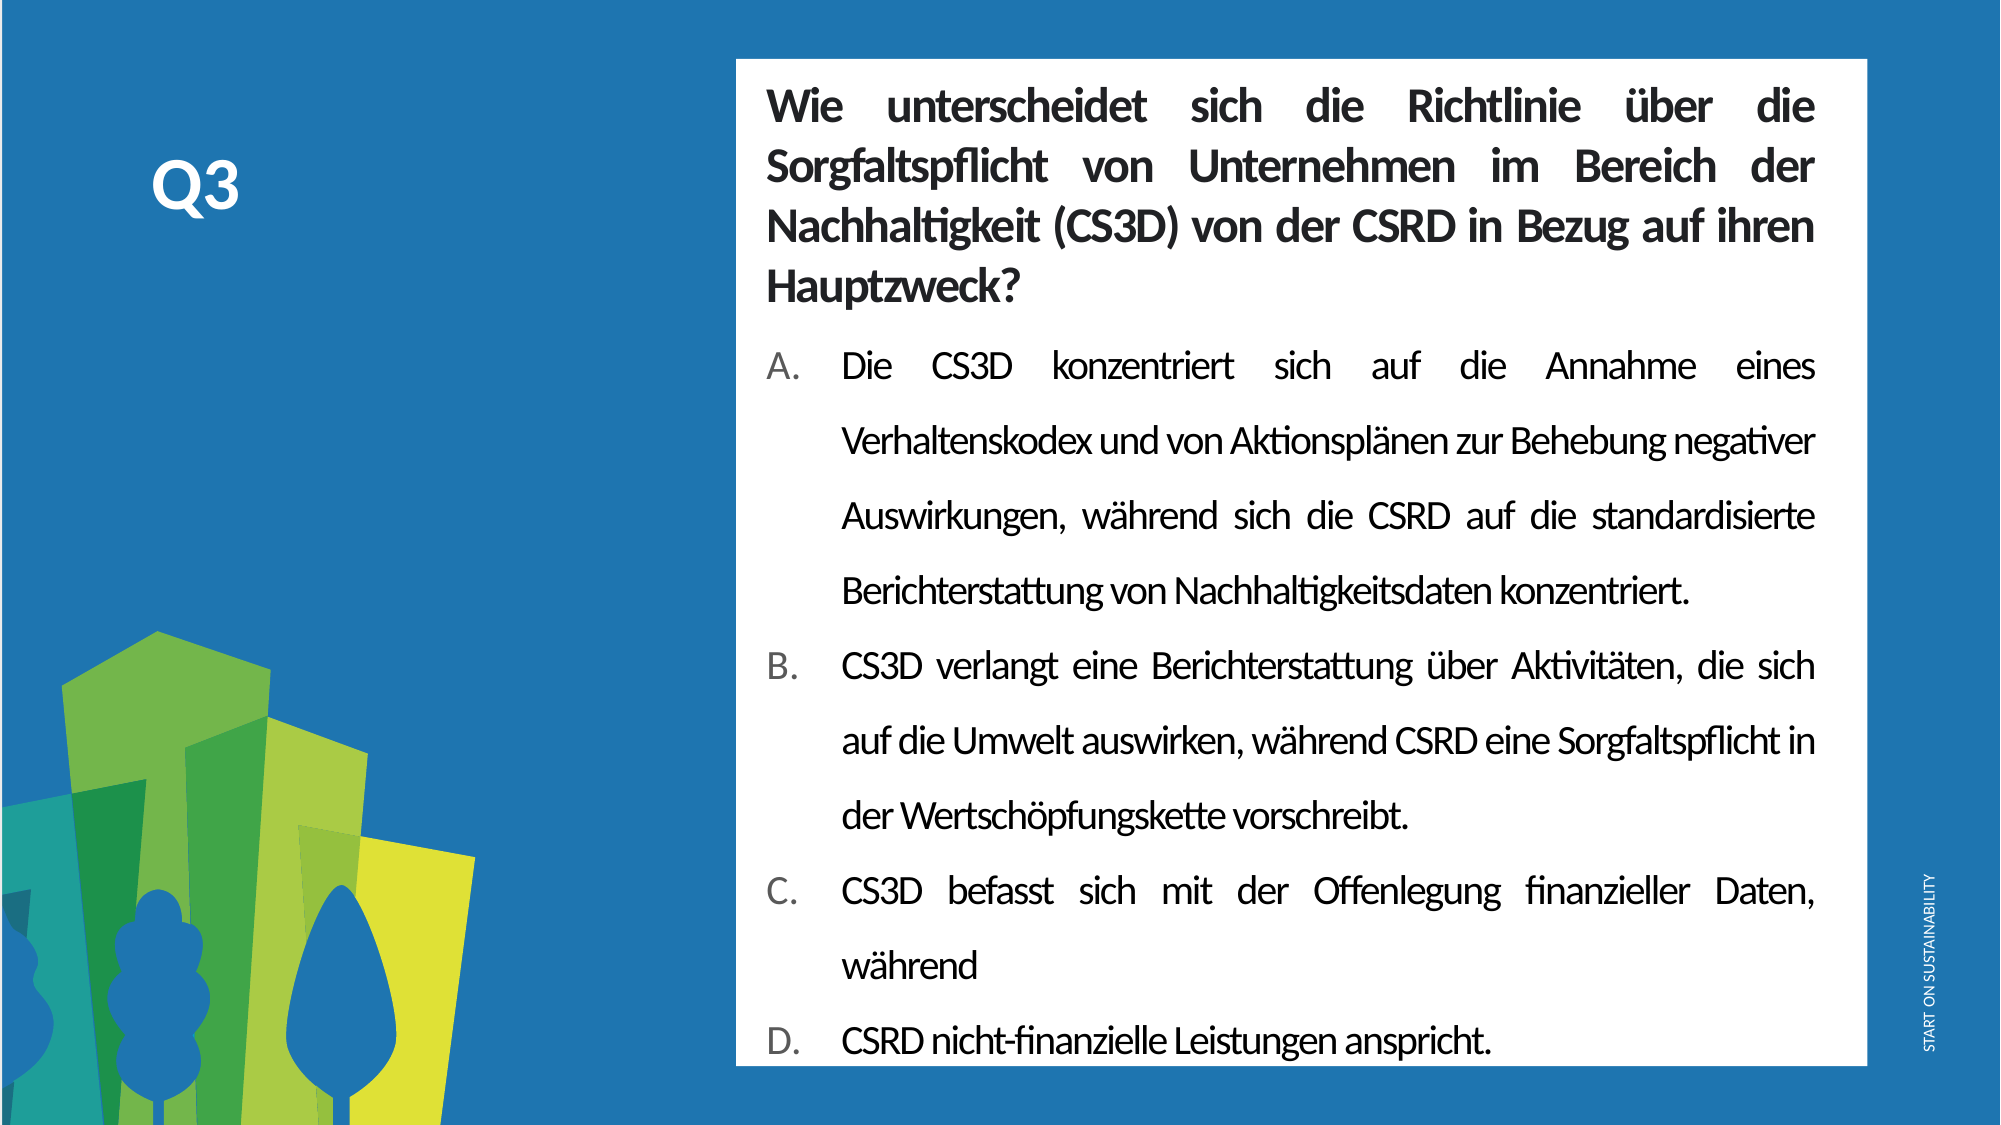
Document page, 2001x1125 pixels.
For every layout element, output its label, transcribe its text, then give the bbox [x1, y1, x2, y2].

list Wie unterscheidet sich die Richtlinie über die Sorgfaltspflicht von Unternehmen im Bereich der Nachhaltigkeit (CS3D) von der CSRD in Bezug auf ihren Hauptzweck? Die CS3D konzentriert sich auf die Annahme eines Verhaltenskodex und von Aktionsplänen zur Behebung negativer Auswirkungen, während sich die CSRD auf die standardisierte Berichterstattung von Nachhaltigkeitsdaten konzentriert. CS3D verlangt eine Berichterstattung über Aktivitäten, die sich auf die Umwelt auswirken, während CSRD eine Sorgfaltspflicht in der Wertschöpfungskette vorschreibt. CS3D befasst sich mit der Offenlegung finanzieller Daten, während CSRD nicht-finanzielle Leistungen anspricht. [751, 64, 1829, 913]
list Q3 [98, 137, 612, 429]
